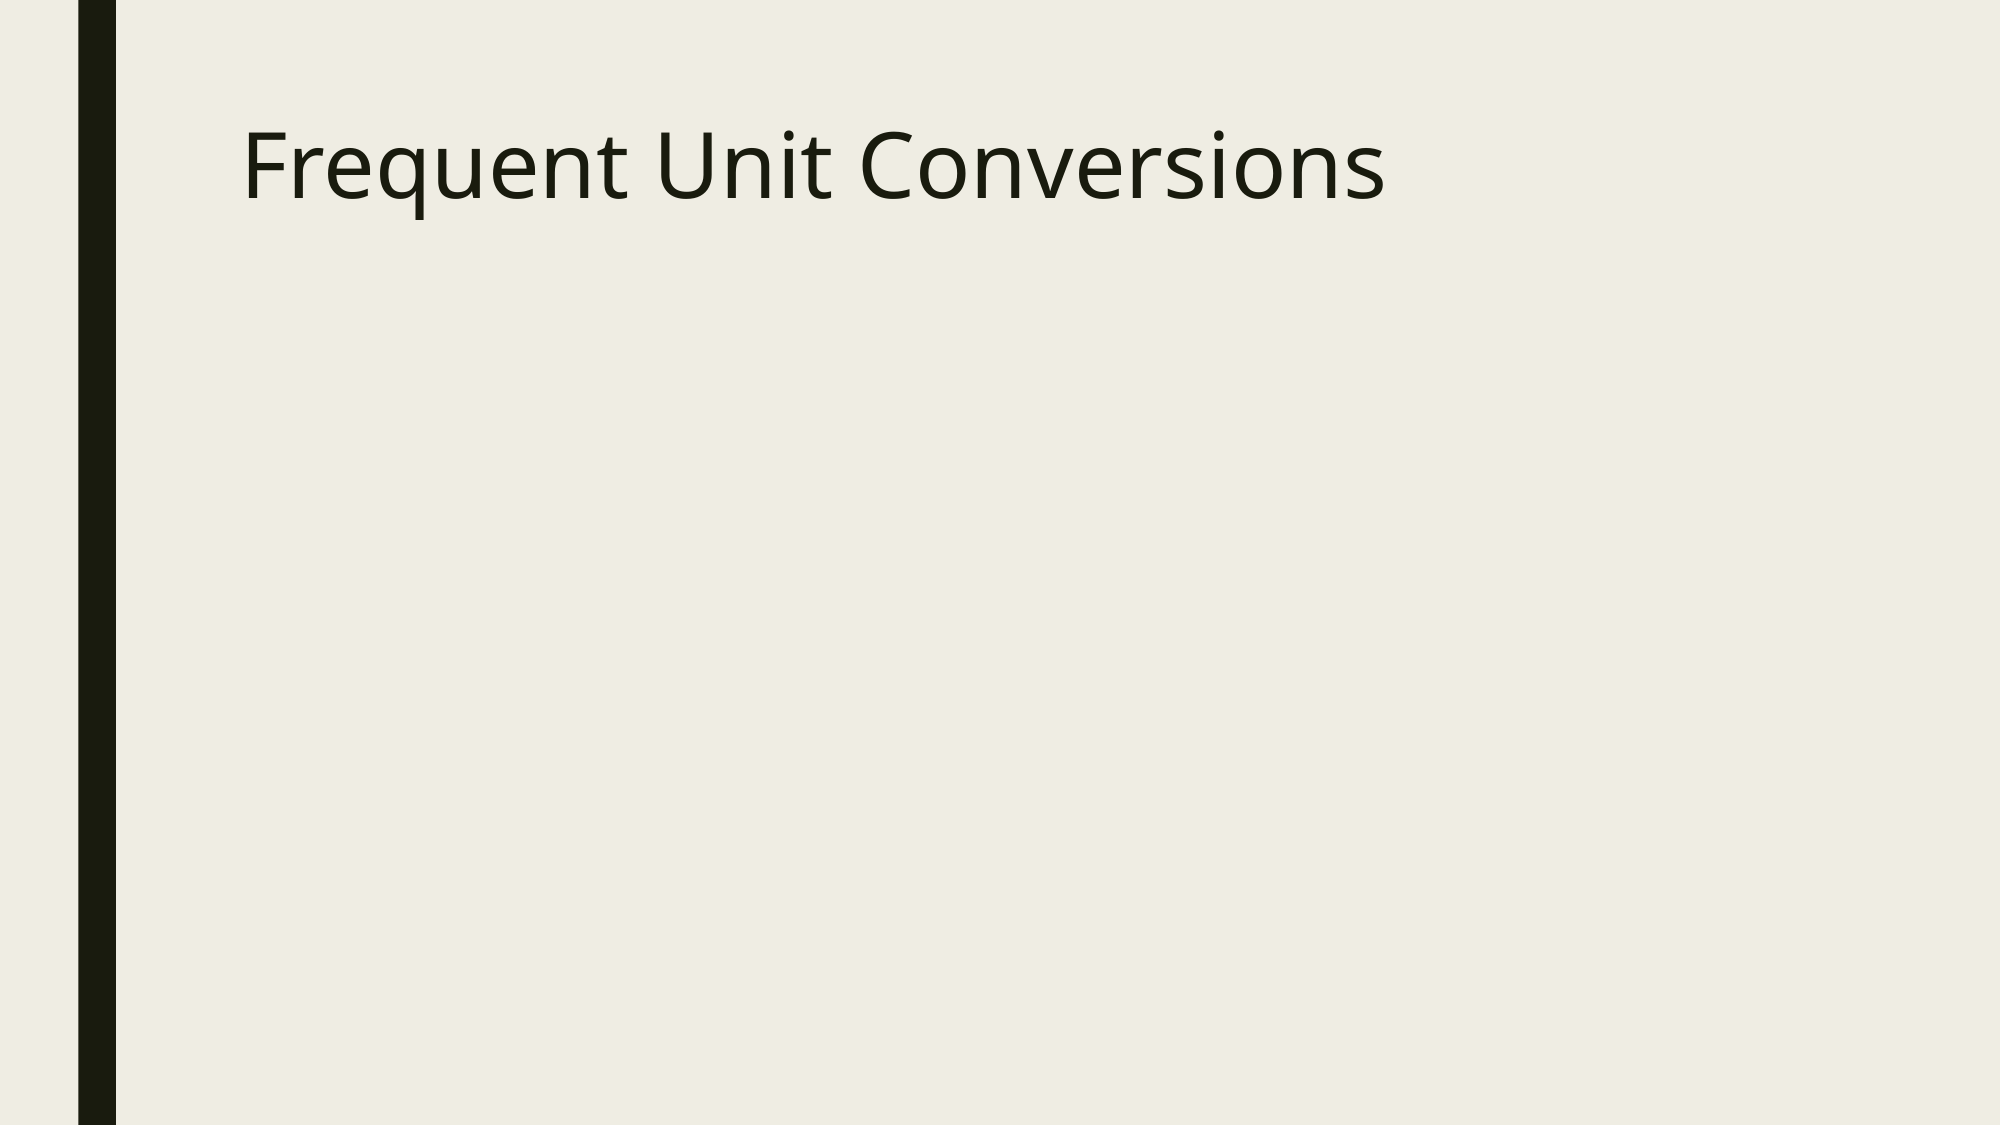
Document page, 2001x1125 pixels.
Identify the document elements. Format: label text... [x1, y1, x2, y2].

title Frequent Unit Conversions [225, 112, 1800, 357]
